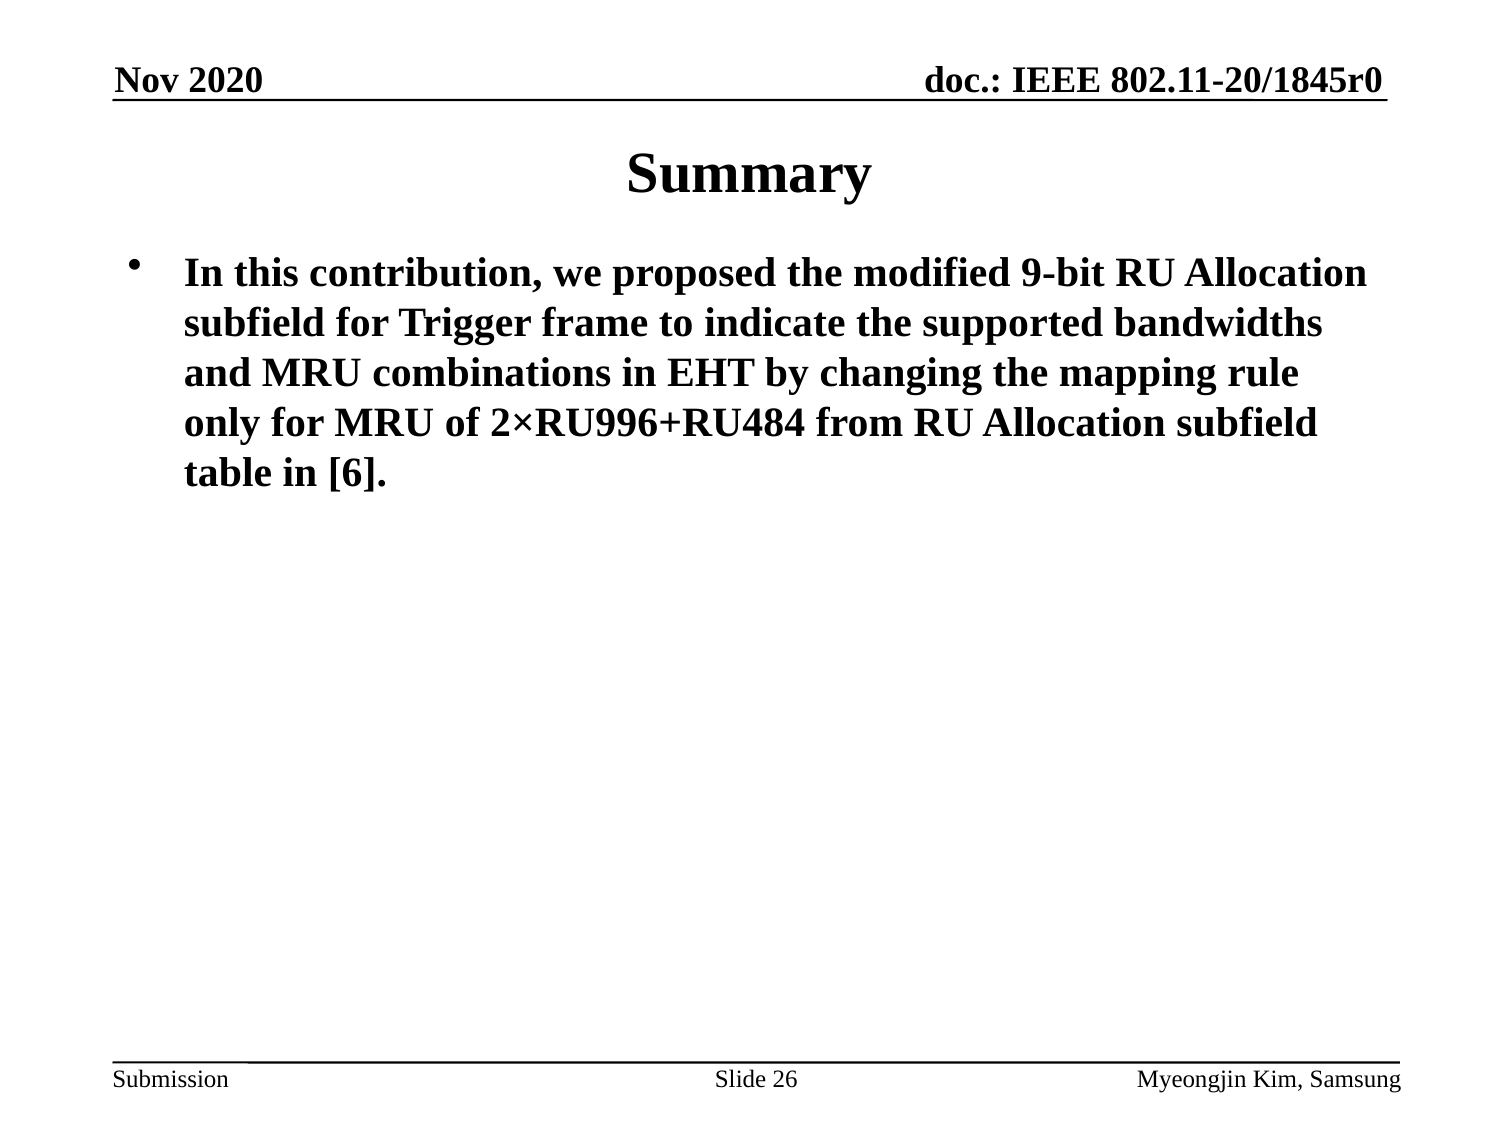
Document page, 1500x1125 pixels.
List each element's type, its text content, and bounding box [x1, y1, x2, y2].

footer Myeongjin Kim, Samsung [1130, 1061, 1402, 1093]
title Summary [112, 112, 1388, 226]
list In this contribution, we proposed the modified 9-bit RU Allocation subfield for Trigger frame to indicate the supported bandwidths and MRU combinations in EHT by changing the mapping rule only for MRU of 2×RU996+RU484 from RU Allocation subfield table in [6]. [112, 237, 1388, 1001]
slide_number Slide 26 [712, 1061, 800, 1093]
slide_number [114, 54, 309, 101]
